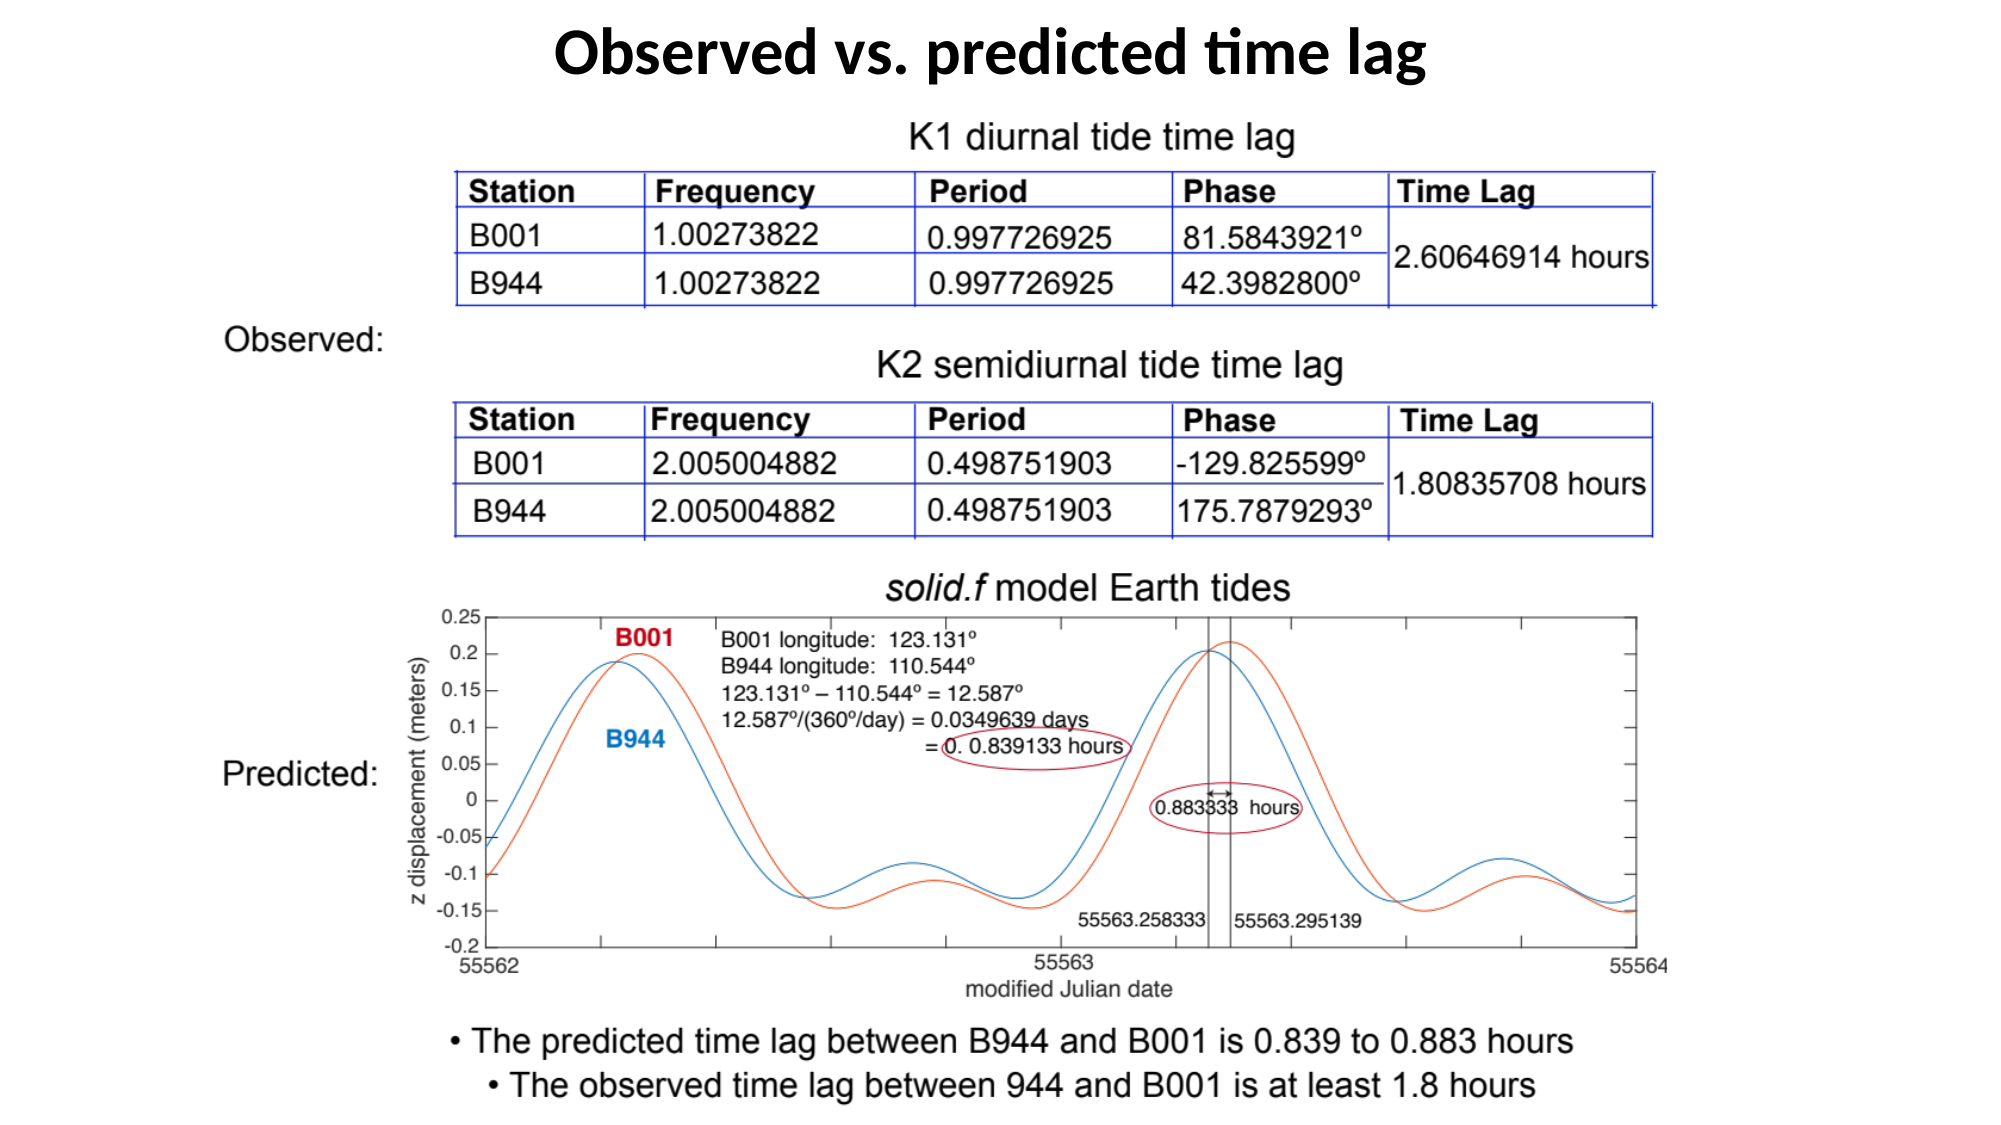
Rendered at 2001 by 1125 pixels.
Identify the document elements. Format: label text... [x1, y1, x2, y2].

picture [222, 95, 1668, 1107]
text_box Observed vs. predicted time lag [539, 0, 1443, 95]
